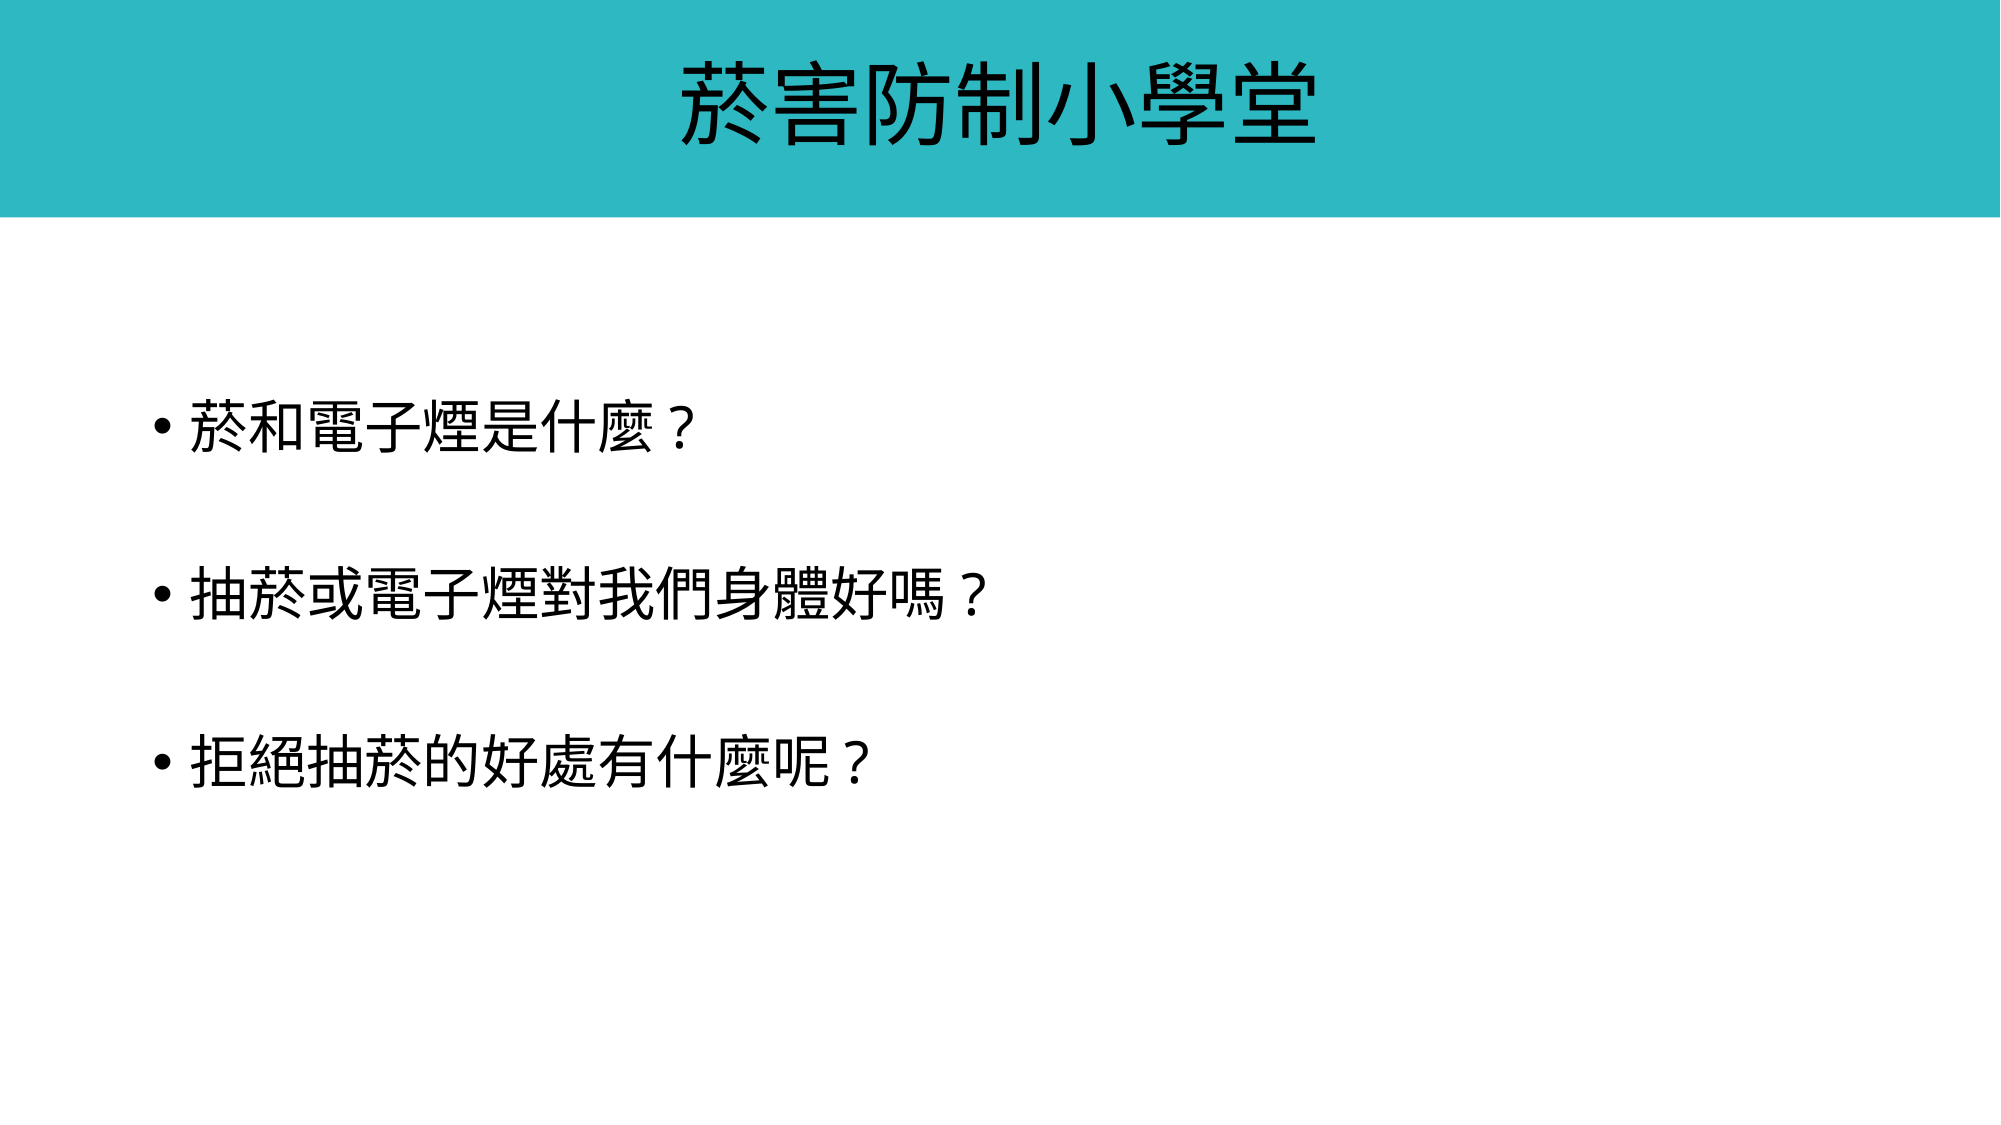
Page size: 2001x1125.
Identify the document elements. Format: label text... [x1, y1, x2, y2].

list 菸和電子煙是什麼? 抽菸或電子煙對我們身體好嗎? 拒絕抽菸的好處有什麼呢? [137, 299, 1863, 1014]
title 菸害防制小學堂 [0, 0, 2000, 218]
